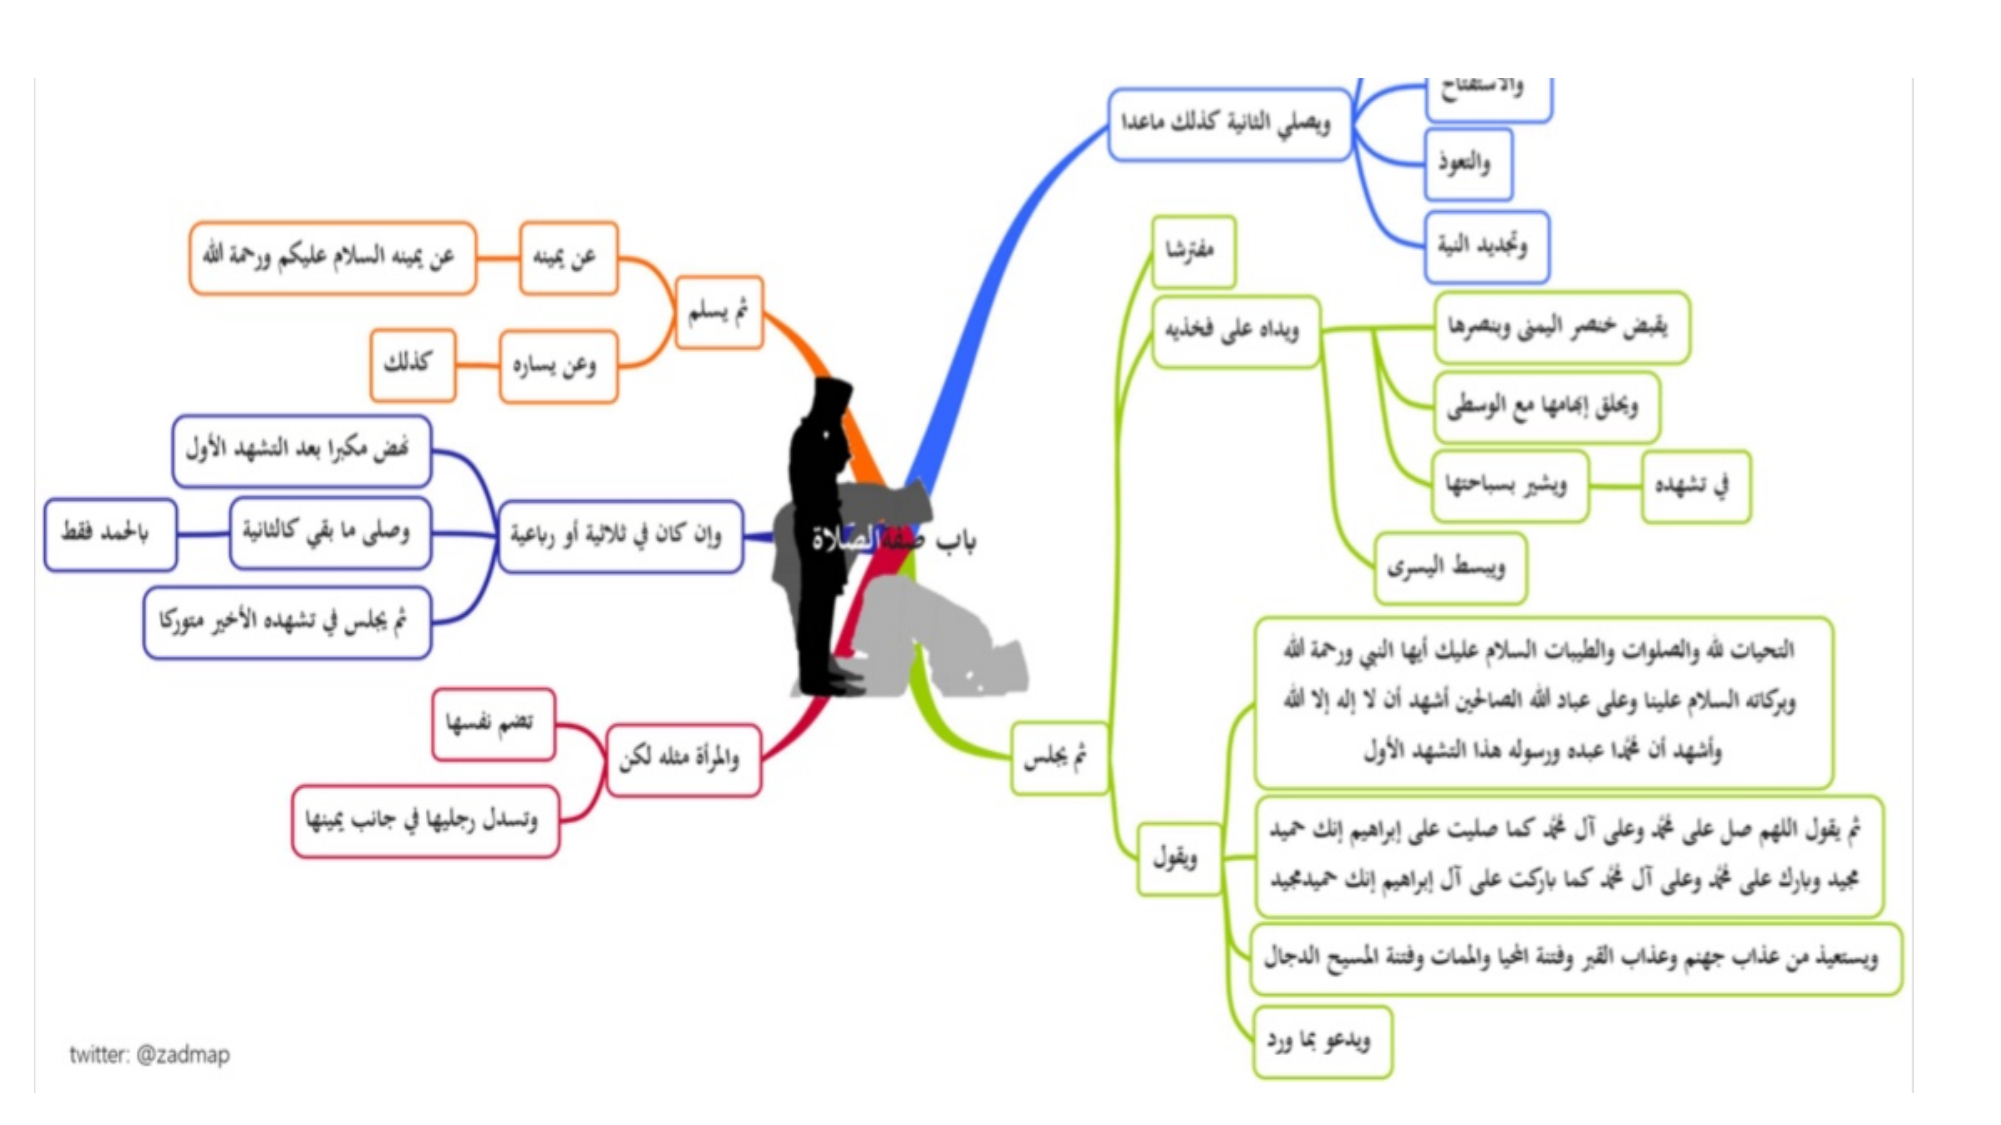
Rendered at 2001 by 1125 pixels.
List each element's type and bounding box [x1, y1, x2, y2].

list [34, 78, 1914, 1093]
